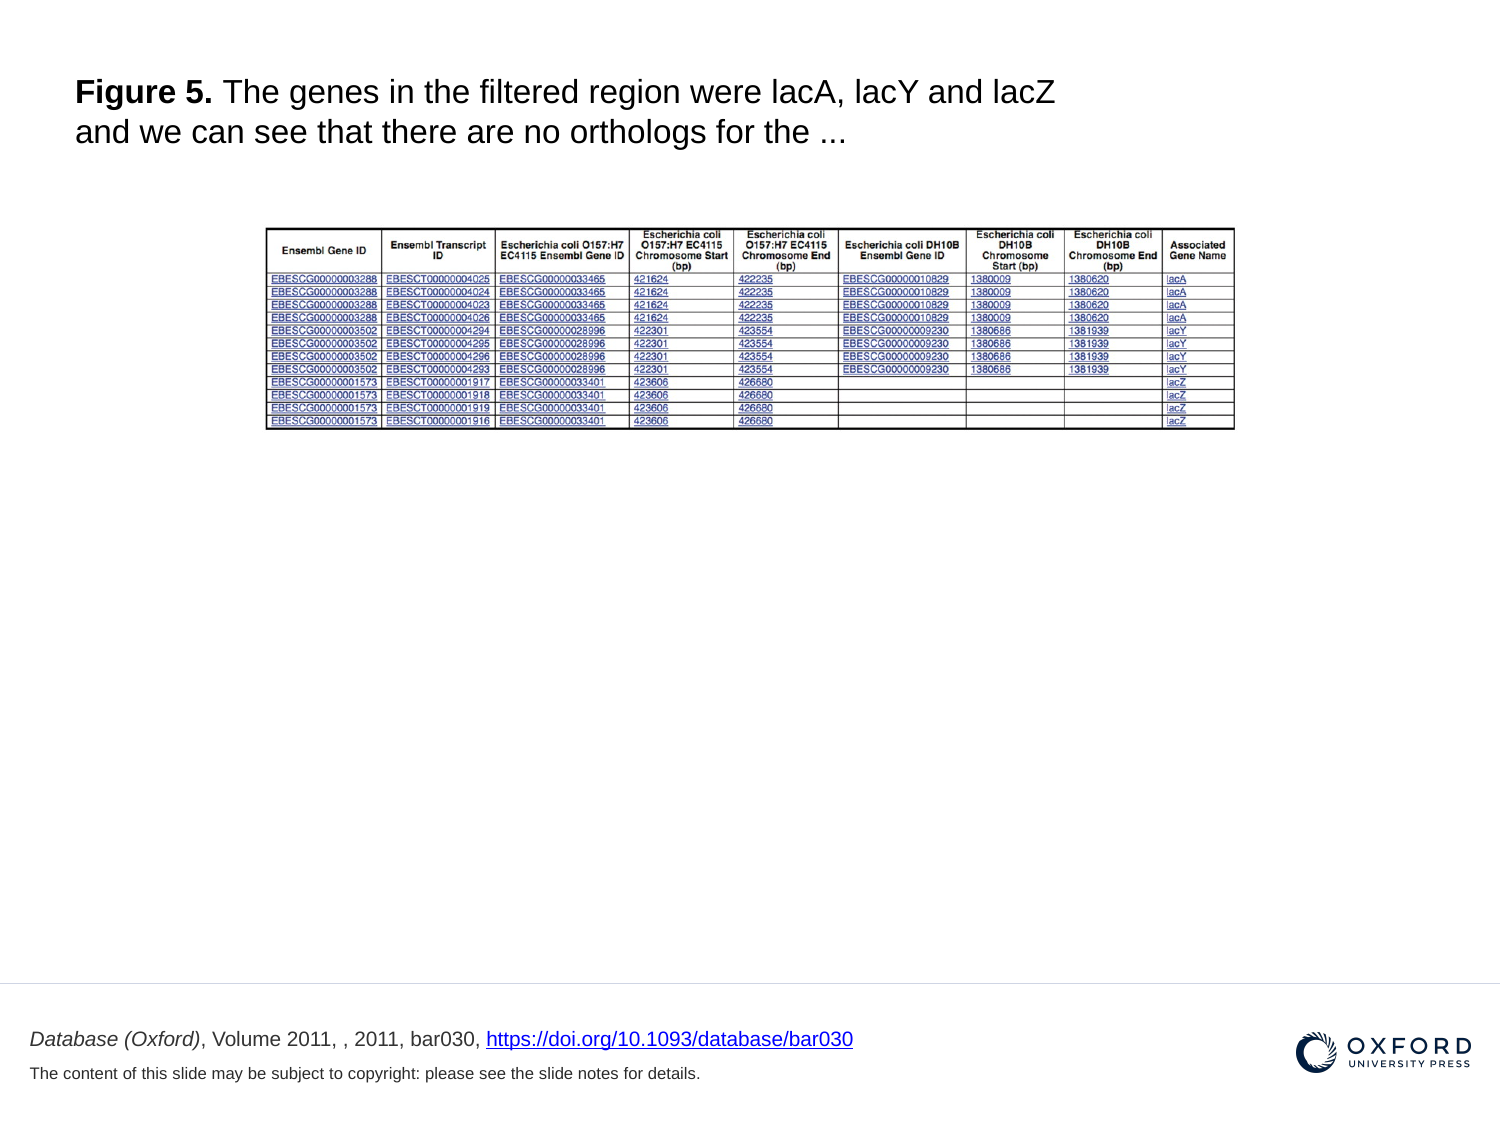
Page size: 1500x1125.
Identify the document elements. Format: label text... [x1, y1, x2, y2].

picture [1296, 1032, 1471, 1073]
footer Database (Oxford), Volume 2011, , 2011, bar030, https://doi.org/10.1093/database/bar030 The content of this slide may be subject to copyright: please see the slide notes for details. [0, 983, 1260, 1125]
picture [262, 224, 1238, 433]
title Figure 5. The genes in the filtered region were lacA, lacY and lacZ and we can see that there are no orthologs for the ... [75, 69, 1078, 171]
